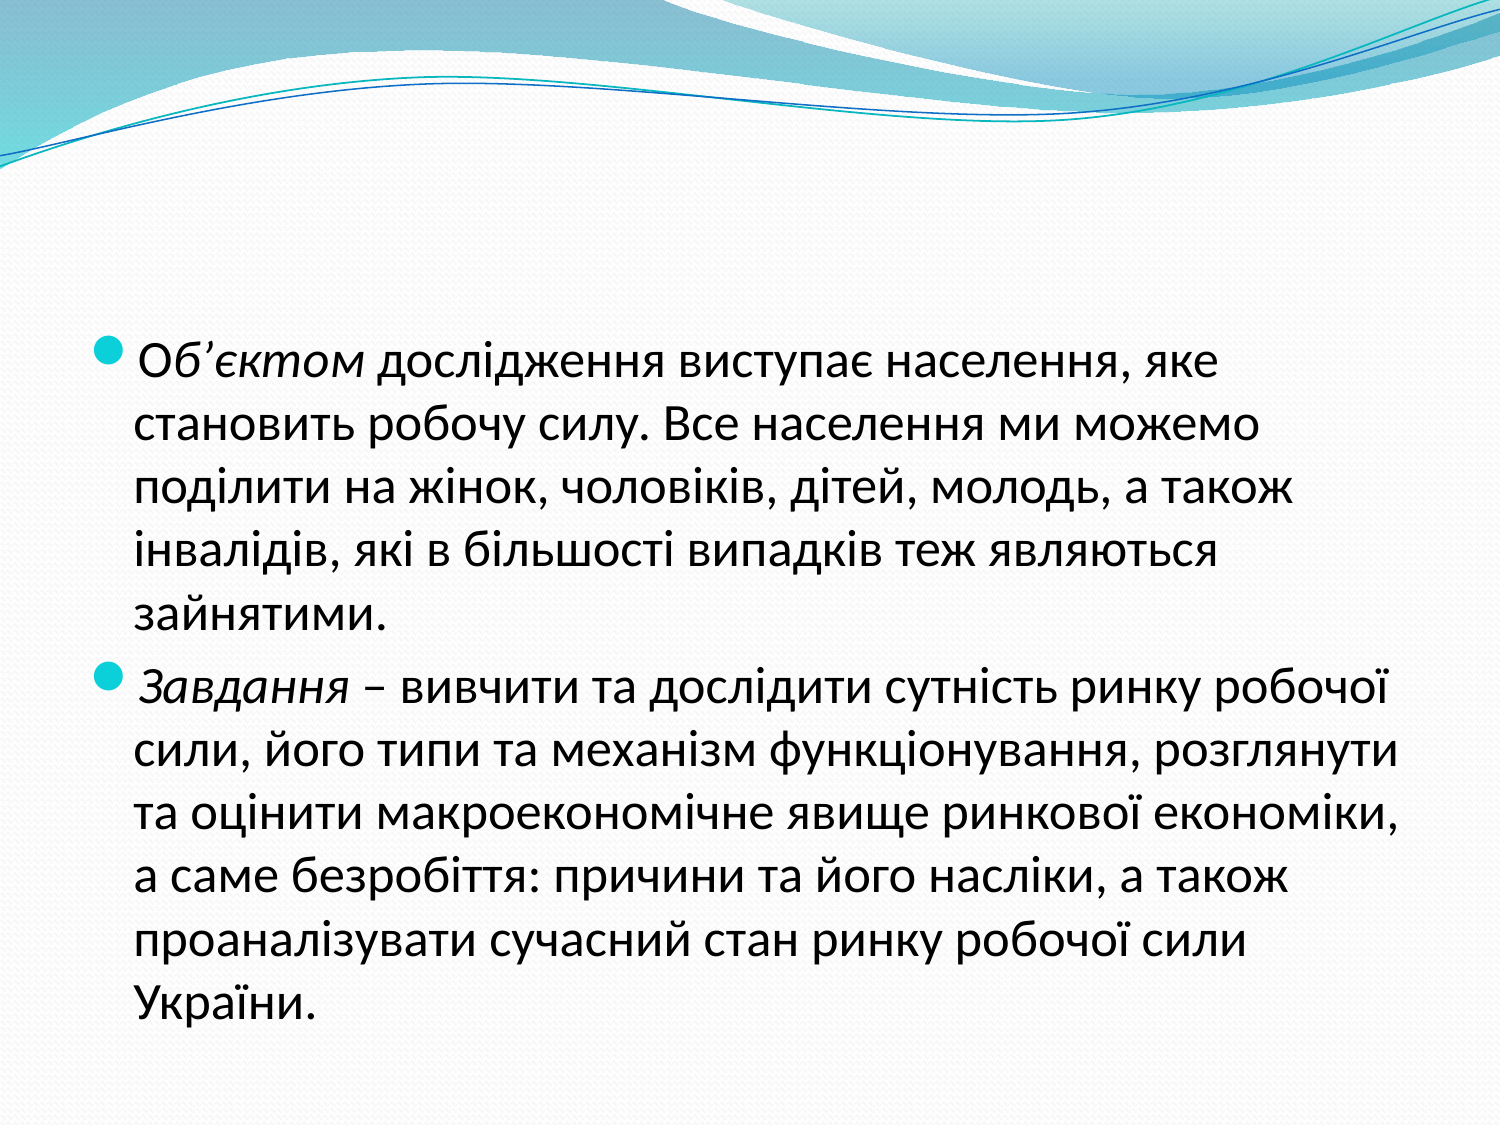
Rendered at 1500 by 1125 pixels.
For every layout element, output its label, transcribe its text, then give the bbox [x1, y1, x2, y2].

list Об’єктом дослідження виступає населення, яке становить робочу силу. Все населення ми можемо поділити на жінок, чоловіків, дітей, молодь, а також інвалідів, які в більшості випадків теж являються зайнятими. Завдання – вивчити та дослідити сутність ринку робочої сили, його типи та механізм функціонування, розглянути та оцінити макроекономічне явище ринкової економіки, а саме безробіття: причини та його насліки, а також проаналізувати сучасний стан ринку робочої сили України. [75, 317, 1425, 1038]
